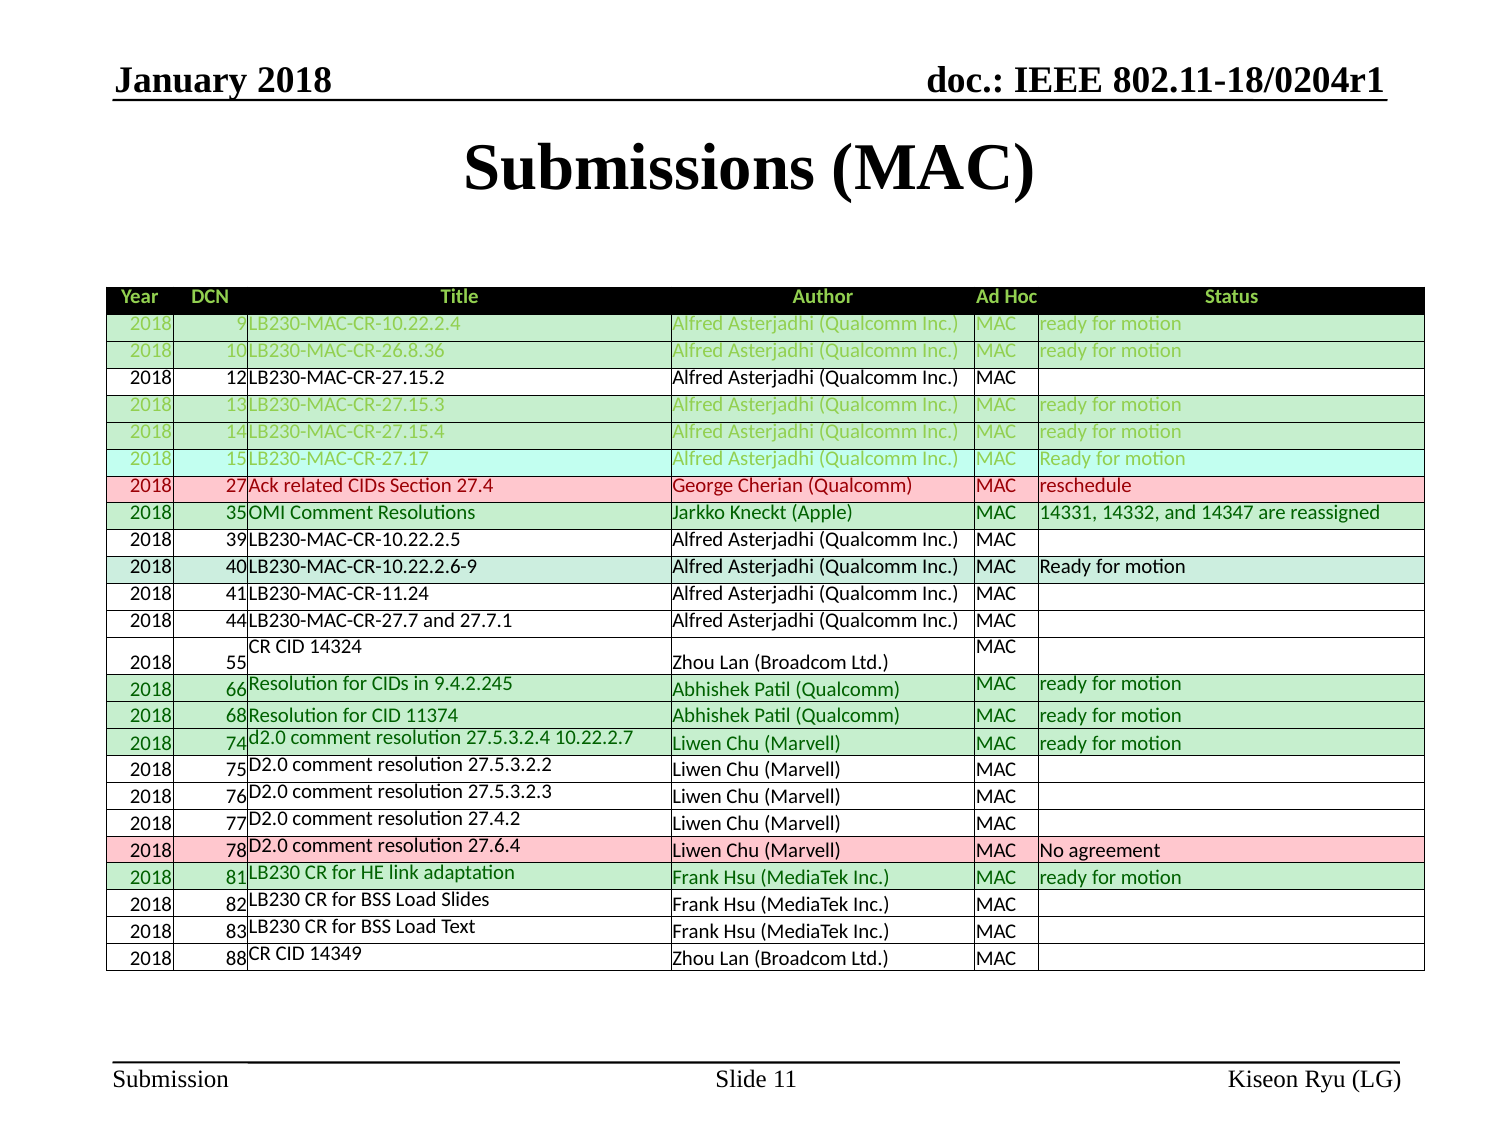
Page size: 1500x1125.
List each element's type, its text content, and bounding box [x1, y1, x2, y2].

table_cell [1039, 530, 1424, 556]
table_cell MAC [975, 557, 1038, 583]
table_cell 74 [174, 729, 247, 755]
table_header Year [107, 288, 173, 314]
table_cell LB230-MAC-CR-27.7 and 27.7.1 [248, 611, 671, 637]
table_cell Liwen Chu (Marvell) [672, 756, 974, 782]
table_header Status [1039, 288, 1424, 314]
table_cell 2018 [107, 837, 173, 862]
table_cell Liwen Chu (Marvell) [672, 729, 974, 755]
table_cell LB230-MAC-CR-27.15.2 [248, 369, 671, 395]
table_cell ready for motion [1039, 702, 1424, 728]
table_cell LB230-MAC-CR-10.22.2.4 [248, 315, 671, 341]
table_cell [1039, 638, 1424, 674]
table_cell LB230-MAC-CR-27.15.3 [248, 396, 671, 422]
table_cell 2018 [107, 342, 173, 368]
table_cell 2018 [107, 396, 173, 422]
table_cell 2018 [107, 675, 173, 701]
table_cell LB230-MAC-CR-10.22.2.6-9 [248, 557, 671, 583]
table_cell MAC [975, 423, 1038, 449]
table_cell 2018 [107, 369, 173, 395]
table_cell 82 [174, 890, 247, 916]
table_cell 27 [174, 477, 247, 502]
table_cell Frank Hsu (MediaTek Inc.) [672, 917, 974, 943]
table_cell Abhishek Patil (Qualcomm) [672, 675, 974, 701]
table_cell D2.0 comment resolution 27.6.4 [248, 837, 671, 862]
table_cell 39 [174, 530, 247, 556]
table_cell ready for motion [1039, 342, 1424, 368]
table_cell 77 [174, 810, 247, 836]
table_cell 83 [174, 917, 247, 943]
table_cell ready for motion [1039, 675, 1424, 701]
table_cell LB230 CR for BSS Load Text [248, 917, 671, 943]
table_cell 2018 [107, 584, 173, 610]
table_cell ready for motion [1039, 423, 1424, 449]
table_cell 2018 [107, 944, 173, 970]
table_cell 14331, 14332, and 14347 are reassigned [1039, 503, 1424, 529]
table_cell 76 [174, 783, 247, 809]
table_cell 2018 [107, 890, 173, 916]
table_cell MAC [975, 702, 1038, 728]
table_cell MAC [975, 611, 1038, 637]
table_cell OMI Comment Resolutions [248, 503, 671, 529]
table_cell Alfred Asterjadhi (Qualcomm Inc.) [672, 611, 974, 637]
table_cell [1039, 369, 1424, 395]
table_cell D2.0 comment resolution 27.5.3.2.3 [248, 783, 671, 809]
table_cell MAC [975, 837, 1038, 862]
table_cell Alfred Asterjadhi (Qualcomm Inc.) [672, 369, 974, 395]
table_cell 10 [174, 342, 247, 368]
table_cell Jarkko Kneckt (Apple) [672, 503, 974, 529]
table_cell ready for motion [1039, 315, 1424, 341]
table_cell d2.0 comment resolution 27.5.3.2.4 10.22.2.7 [248, 729, 671, 755]
table_cell LB230-MAC-CR-27.17 [248, 450, 671, 476]
table_cell MAC [975, 890, 1038, 916]
table_cell 2018 [107, 315, 173, 341]
table_cell Frank Hsu (MediaTek Inc.) [672, 863, 974, 889]
table_cell LB230 CR for HE link adaptation [248, 863, 671, 889]
title Submissions (MAC) [112, 75, 1388, 250]
table_header Author [672, 288, 974, 314]
table_cell MAC [975, 783, 1038, 809]
table_cell 2018 [107, 702, 173, 728]
table_cell LB230-MAC-CR-27.15.4 [248, 423, 671, 449]
table_cell Zhou Lan (Broadcom Ltd.) [672, 638, 974, 674]
table_cell 2018 [107, 450, 173, 476]
table_cell [1039, 944, 1424, 970]
table_cell MAC [975, 315, 1038, 341]
table_cell Liwen Chu (Marvell) [672, 837, 974, 862]
table_cell 9 [174, 315, 247, 341]
table_cell Alfred Asterjadhi (Qualcomm Inc.) [672, 315, 974, 341]
table_cell MAC [975, 477, 1038, 502]
table_cell 78 [174, 837, 247, 862]
table_cell MAC [975, 917, 1038, 943]
table_cell 41 [174, 584, 247, 610]
table_cell MAC [975, 863, 1038, 889]
table_cell MAC [975, 944, 1038, 970]
table_header Ad Hoc [975, 288, 1038, 314]
table_cell Abhishek Patil (Qualcomm) [672, 702, 974, 728]
table_cell Alfred Asterjadhi (Qualcomm Inc.) [672, 557, 974, 583]
table_cell 12 [174, 369, 247, 395]
table_cell 2018 [107, 756, 173, 782]
table_cell [1039, 611, 1424, 637]
table_cell 2018 [107, 729, 173, 755]
table_cell ready for motion [1039, 863, 1424, 889]
table_cell [1039, 917, 1424, 943]
table_cell Alfred Asterjadhi (Qualcomm Inc.) [672, 423, 974, 449]
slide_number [114, 54, 335, 101]
table_cell 44 [174, 611, 247, 637]
table_cell 2018 [107, 863, 173, 889]
table_cell LB230 CR for BSS Load Slides [248, 890, 671, 916]
table_cell George Cherian (Qualcomm) [672, 477, 974, 502]
table_cell Ack related CIDs Section 27.4 [248, 477, 671, 502]
slide_number Slide 11 [712, 1061, 800, 1093]
table_cell ready for motion [1039, 396, 1424, 422]
table_cell Alfred Asterjadhi (Qualcomm Inc.) [672, 530, 974, 556]
table_cell 2018 [107, 503, 173, 529]
table_cell 75 [174, 756, 247, 782]
table_cell LB230-MAC-CR-10.22.2.5 [248, 530, 671, 556]
table_cell CR CID 14324 [248, 638, 671, 674]
table_cell 2018 [107, 810, 173, 836]
table_cell [1039, 783, 1424, 809]
table_cell MAC [975, 503, 1038, 529]
table_cell D2.0 comment resolution 27.5.3.2.2 [248, 756, 671, 782]
table_cell 66 [174, 675, 247, 701]
table_cell No agreement [1039, 837, 1424, 862]
table_cell ready for motion [1039, 729, 1424, 755]
table_cell 15 [174, 450, 247, 476]
table_cell MAC [975, 450, 1038, 476]
table_cell MAC [975, 756, 1038, 782]
table_cell reschedule [1039, 477, 1424, 502]
table_cell Alfred Asterjadhi (Qualcomm Inc.) [672, 584, 974, 610]
table_cell 55 [174, 638, 247, 674]
table_cell 2018 [107, 557, 173, 583]
table_cell 13 [174, 396, 247, 422]
table_cell Alfred Asterjadhi (Qualcomm Inc.) [672, 396, 974, 422]
table_cell 88 [174, 944, 247, 970]
table_cell MAC [975, 342, 1038, 368]
table_cell [1039, 810, 1424, 836]
table_cell [1039, 584, 1424, 610]
table_cell Resolution for CIDs in 9.4.2.245 [248, 675, 671, 701]
table_cell [1039, 890, 1424, 916]
table_cell 81 [174, 863, 247, 889]
table_cell MAC [975, 675, 1038, 701]
table_cell 2018 [107, 530, 173, 556]
table_cell 14 [174, 423, 247, 449]
table_cell LB230-MAC-CR-11.24 [248, 584, 671, 610]
table_cell 2018 [107, 611, 173, 637]
table_cell MAC [975, 369, 1038, 395]
table_cell Ready for motion [1039, 557, 1424, 583]
table_cell [1039, 756, 1424, 782]
table_header DCN [174, 288, 247, 314]
table_cell 2018 [107, 917, 173, 943]
table_cell Zhou Lan (Broadcom Ltd.) [672, 944, 974, 970]
table_cell D2.0 comment resolution 27.4.2 [248, 810, 671, 836]
table_cell Liwen Chu (Marvell) [672, 810, 974, 836]
table_cell 2018 [107, 783, 173, 809]
table_cell MAC [975, 530, 1038, 556]
table_header Title [248, 288, 671, 314]
table_cell Liwen Chu (Marvell) [672, 783, 974, 809]
table_cell MAC [975, 638, 1038, 674]
table_cell MAC [975, 810, 1038, 836]
table_cell CR CID 14349 [248, 944, 671, 970]
table_cell 2018 [107, 638, 173, 674]
table_cell Alfred Asterjadhi (Qualcomm Inc.) [672, 450, 974, 476]
table_cell MAC [975, 729, 1038, 755]
table_cell 68 [174, 702, 247, 728]
table_cell 2018 [107, 477, 173, 502]
table_cell MAC [975, 396, 1038, 422]
table_cell Resolution for CID 11374 [248, 702, 671, 728]
footer Kiseon Ryu (LG) [1225, 1061, 1402, 1093]
table_cell 2018 [107, 423, 173, 449]
table_cell MAC [975, 584, 1038, 610]
table_cell Frank Hsu (MediaTek Inc.) [672, 890, 974, 916]
table_cell 35 [174, 503, 247, 529]
table_cell 40 [174, 557, 247, 583]
table_cell LB230-MAC-CR-26.8.36 [248, 342, 671, 368]
table_cell Ready for motion [1039, 450, 1424, 476]
table_cell Alfred Asterjadhi (Qualcomm Inc.) [672, 342, 974, 368]
